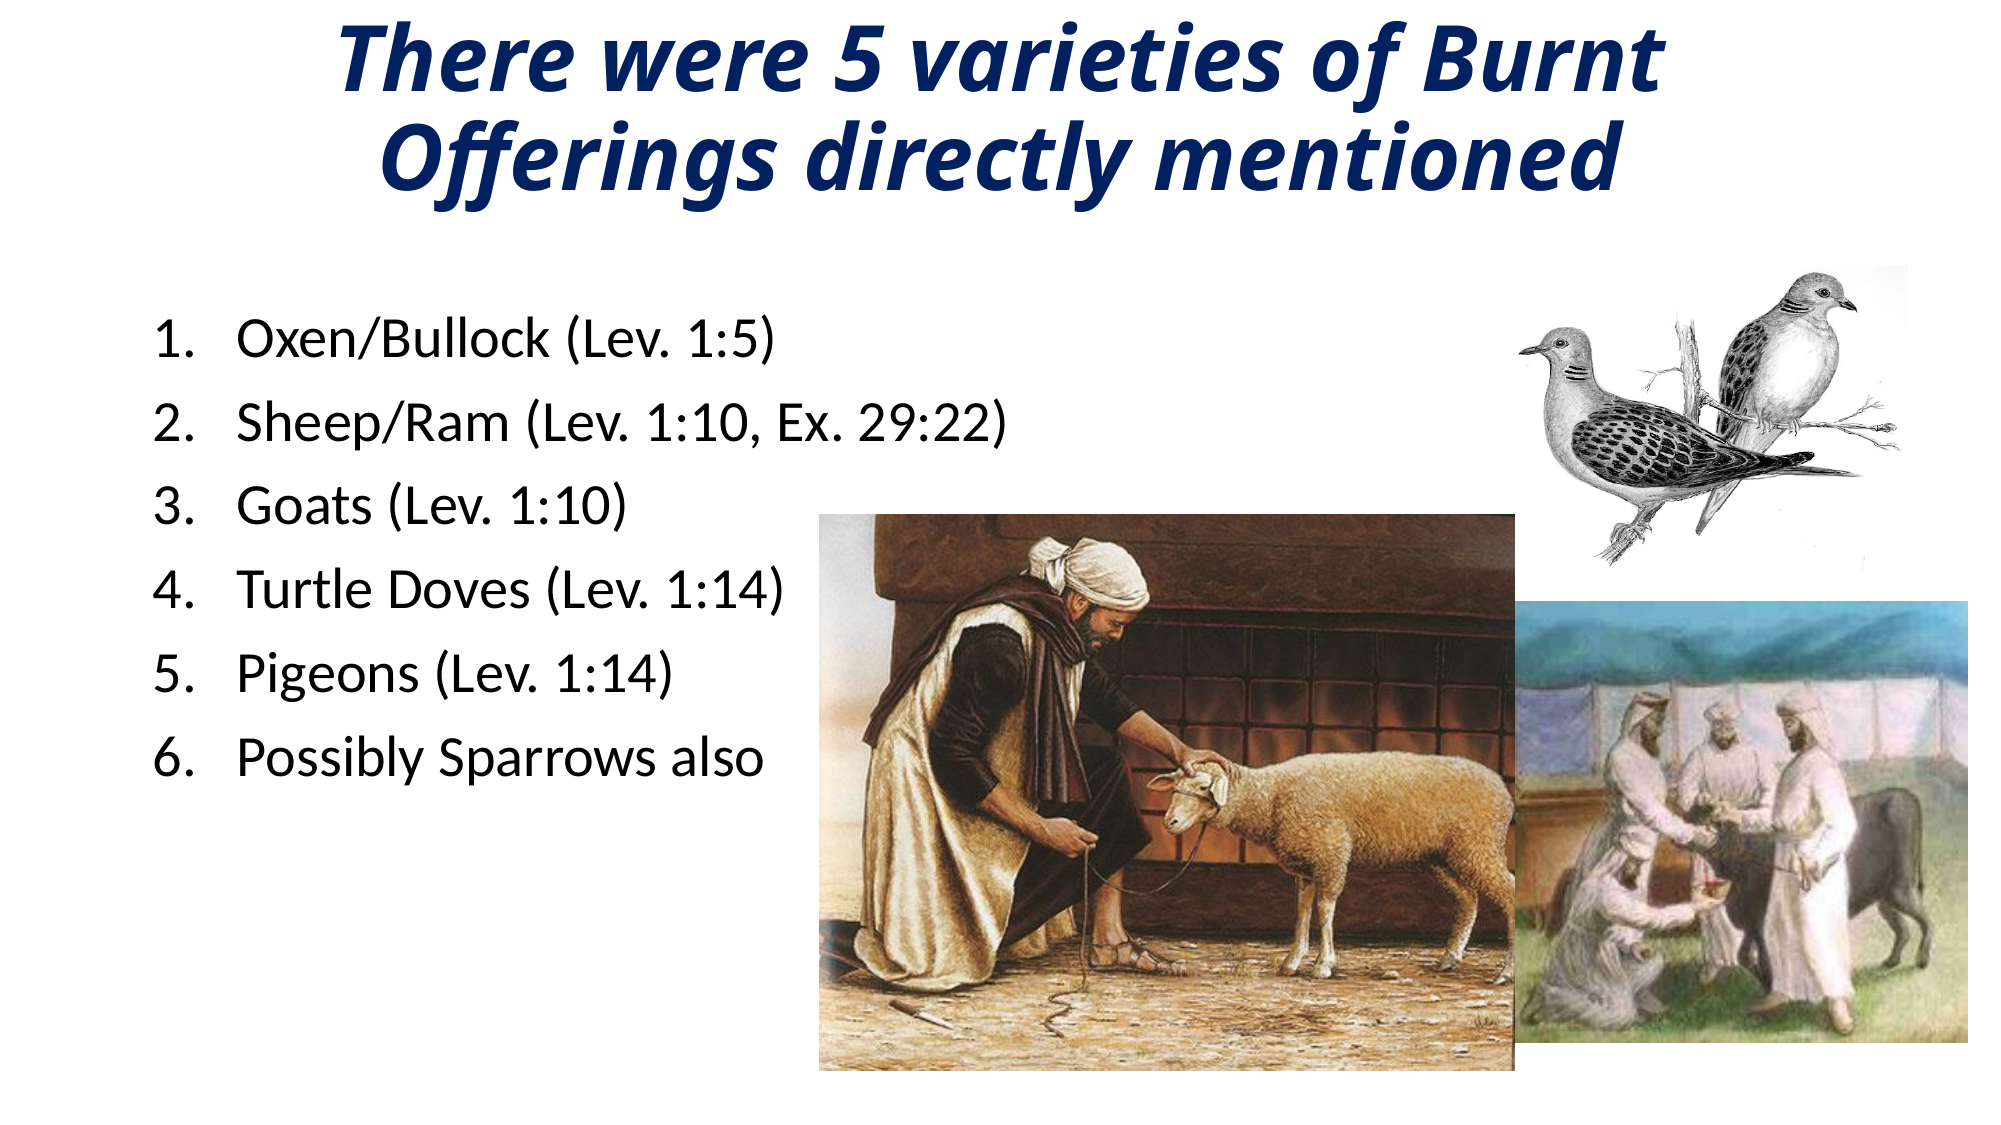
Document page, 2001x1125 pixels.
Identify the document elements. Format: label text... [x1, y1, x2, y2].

title There were 5 varieties of Burnt Offerings directly mentioned [137, 2, 1863, 221]
picture [819, 265, 1968, 1071]
list Oxen/Bullock (Lev. 1:5) Sheep/Ram (Lev. 1:10, Ex. 29:22) Goats (Lev. 1:10) Turtle Doves (Lev. 1:14) Pigeons (Lev. 1:14) Possibly Sparrows also [137, 299, 1025, 1014]
